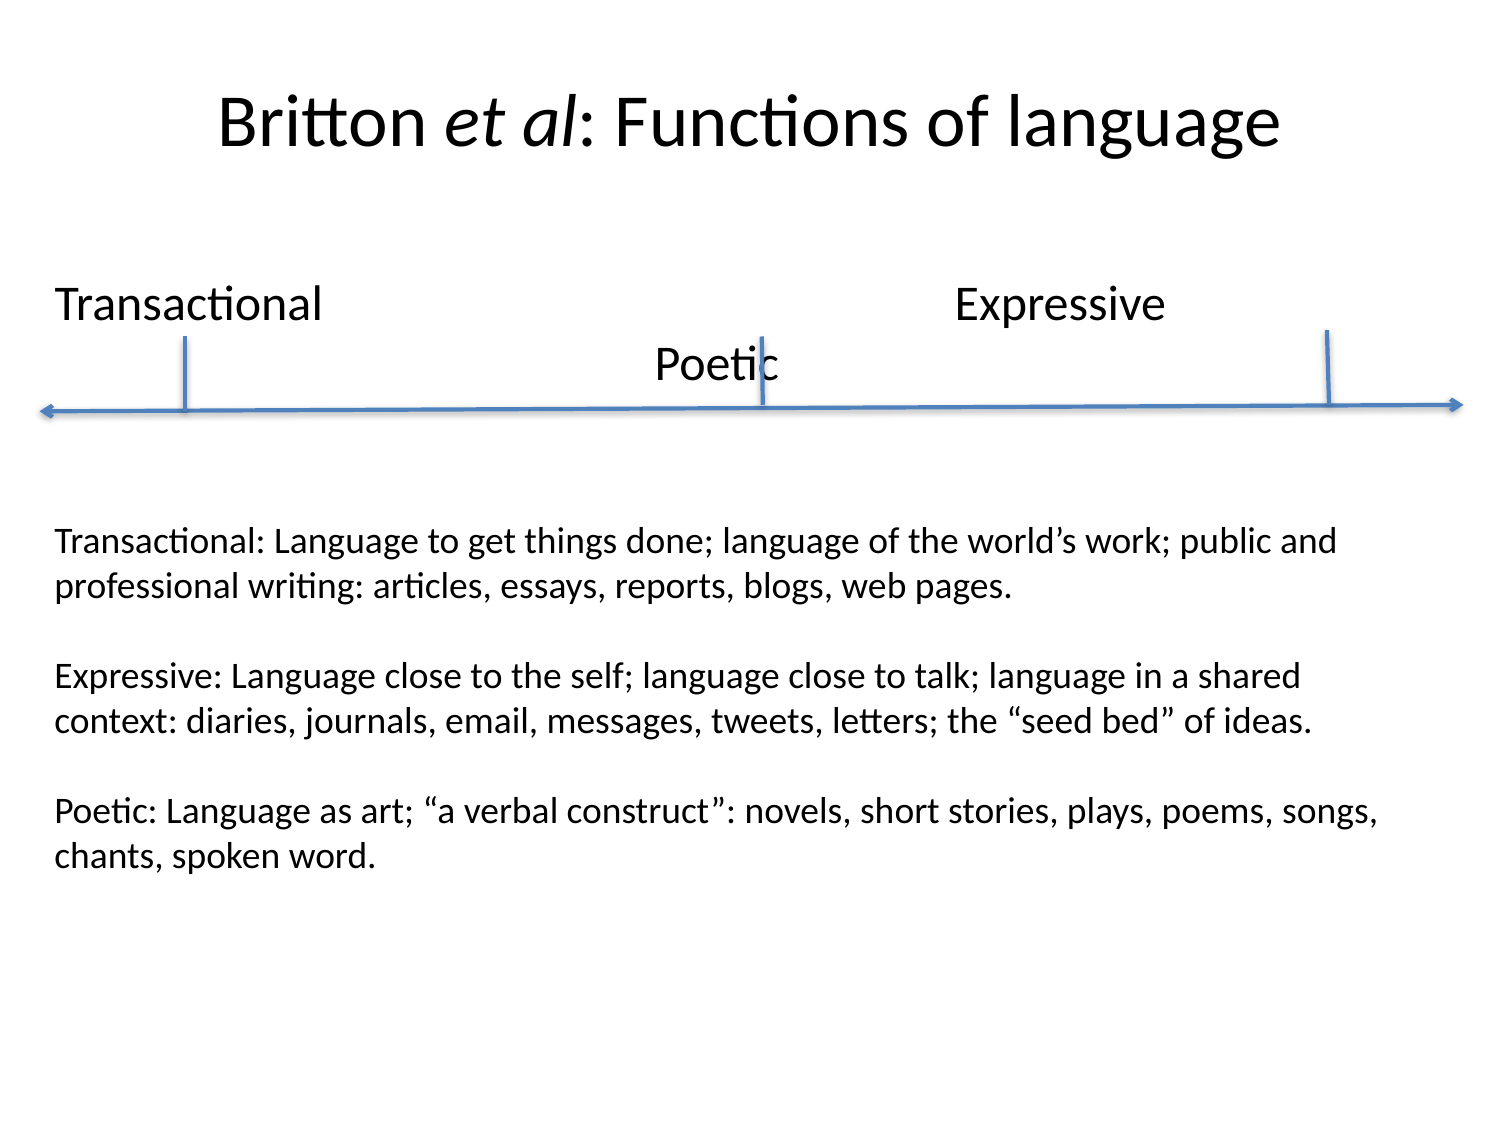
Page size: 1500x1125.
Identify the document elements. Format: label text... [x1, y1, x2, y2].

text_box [190, 404, 1326, 412]
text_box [39, 404, 180, 412]
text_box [1329, 404, 1464, 412]
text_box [1326, 329, 1330, 406]
list Transactional Expressive Poetic [39, 262, 1477, 1005]
title Britton et al: Functions of language [75, 45, 1425, 188]
text_box Transactional: Language to get things done; language of the world’s work; public and professional writing: articles, essays, reports, blogs, web pages. Expressive: Language close to the self; language close to talk; language in a shared context: diaries, journals, email, messages, tweets, letters; the “seed bed” of ideas. Poetic: Language as art; “a verbal construct”: novels, short stories, plays, poems, songs, chants, spoken word. [39, 508, 1435, 884]
